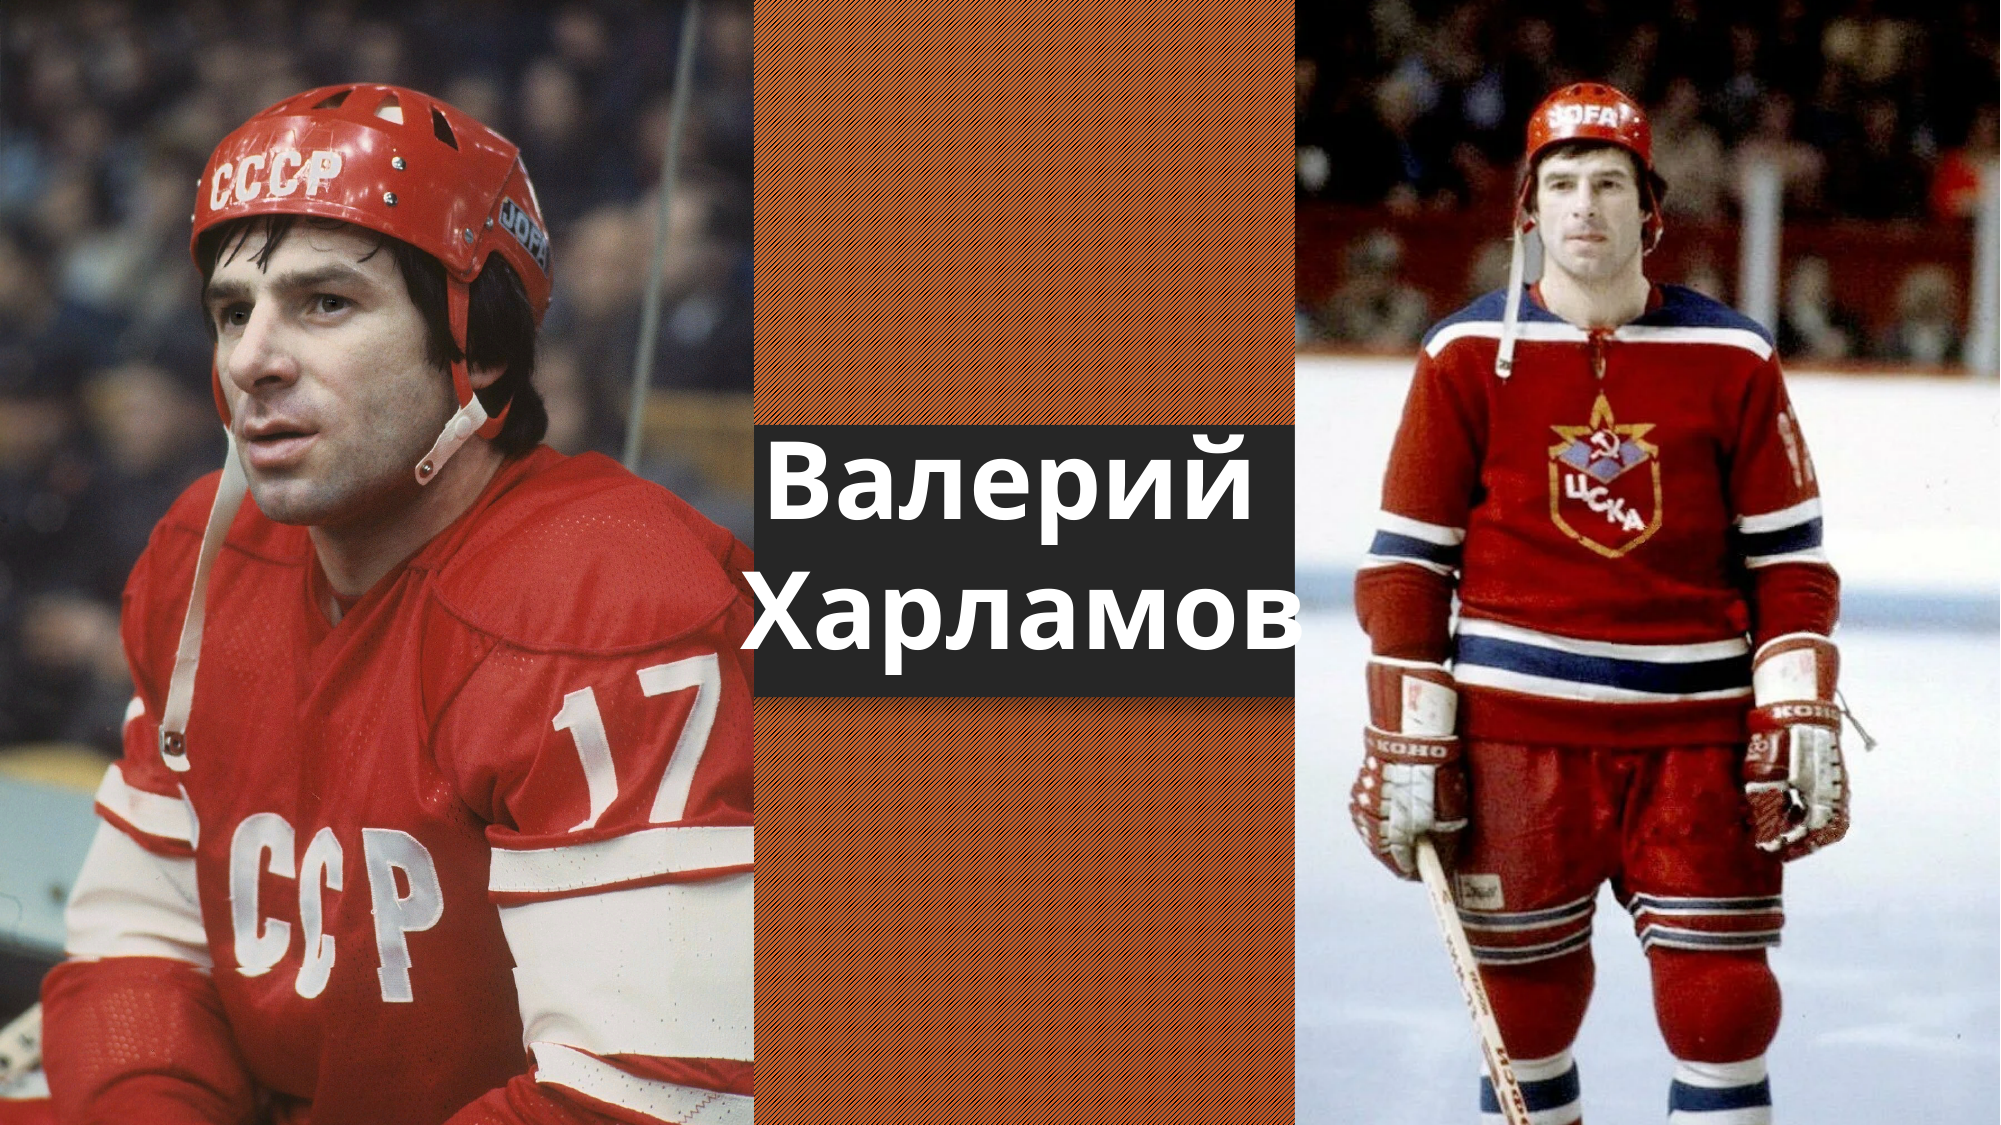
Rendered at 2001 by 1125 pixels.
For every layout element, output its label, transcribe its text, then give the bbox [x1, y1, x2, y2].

text_box Валерий Харламов [754, 403, 1294, 679]
picture [0, 0, 2000, 1125]
